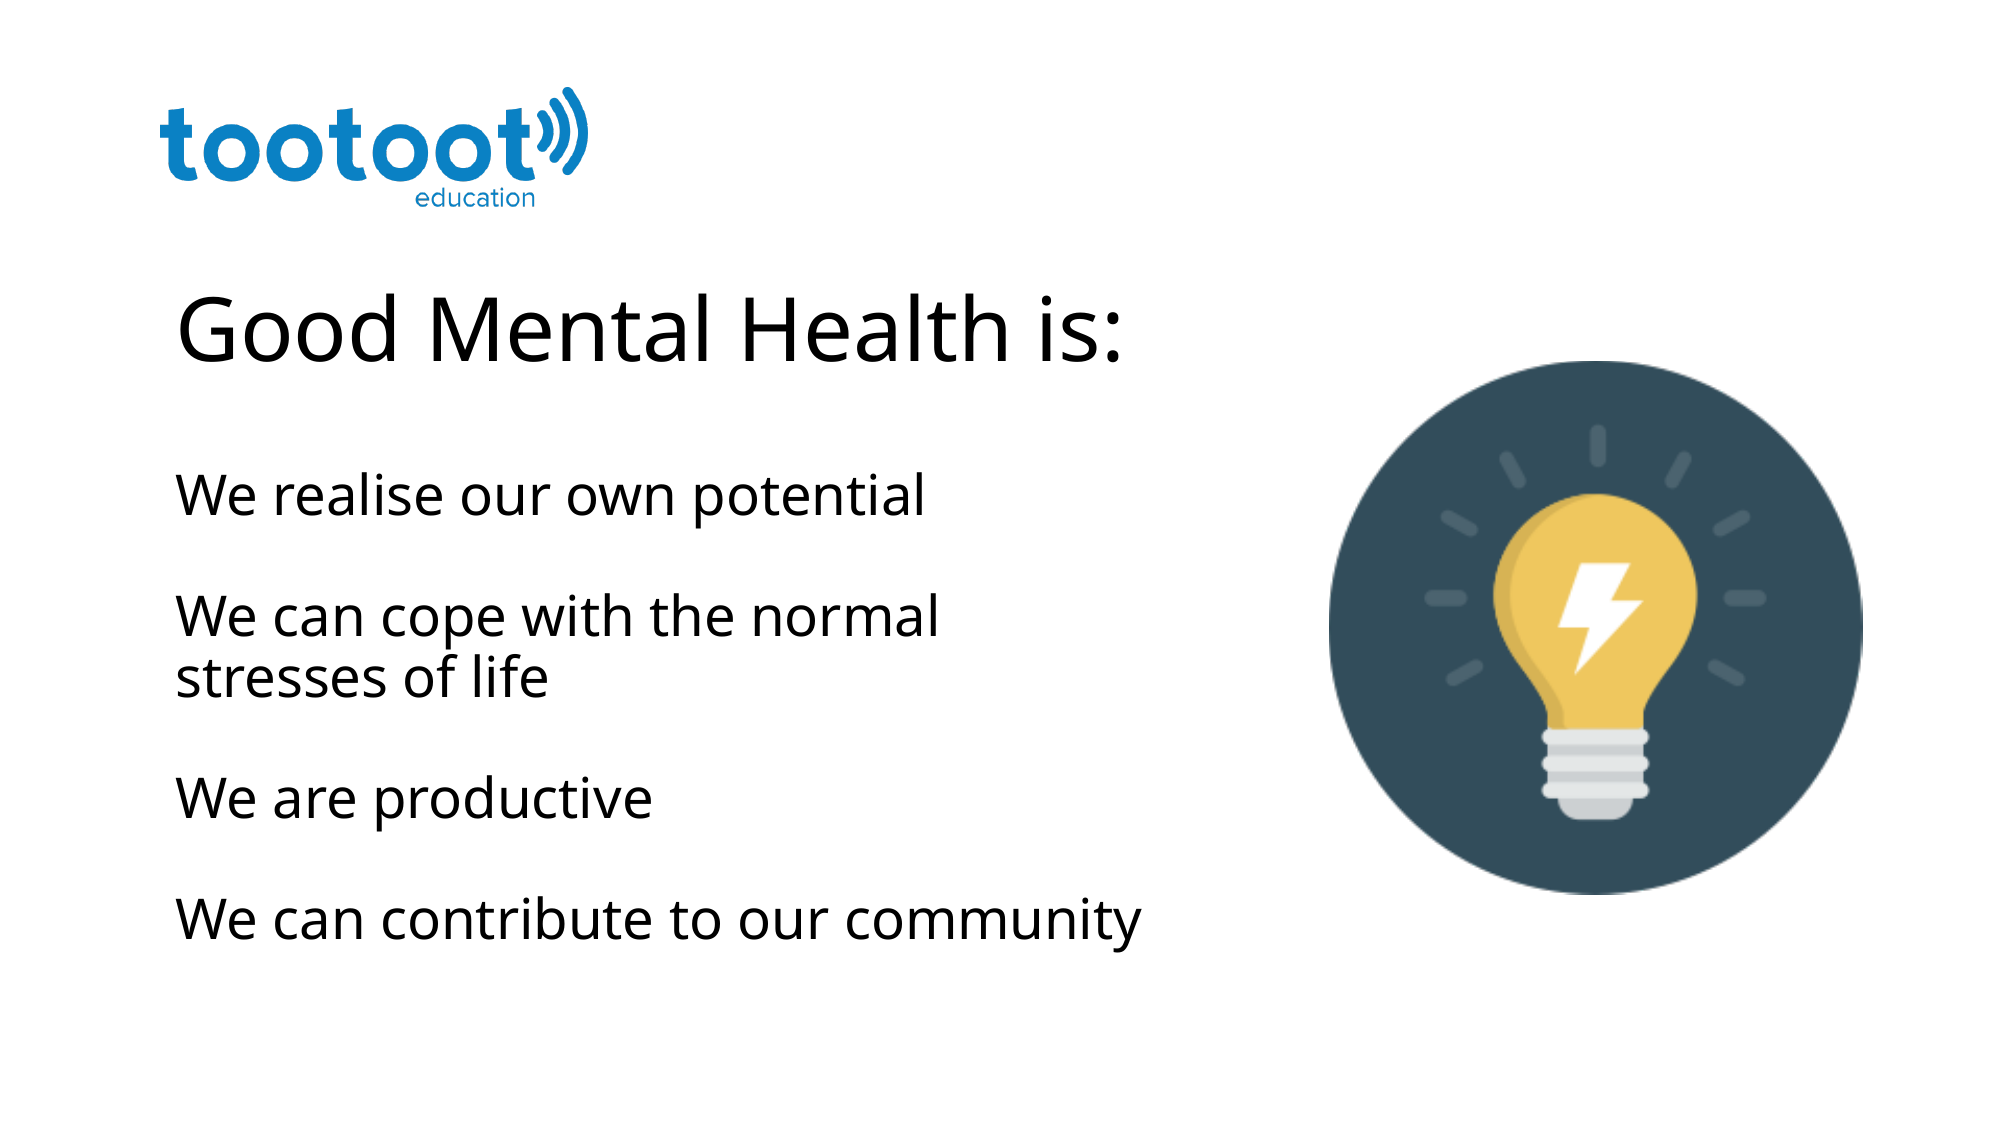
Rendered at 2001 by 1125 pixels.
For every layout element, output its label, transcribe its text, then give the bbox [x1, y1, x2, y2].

title Good Mental Health is: We realise our own potential We can cope with the normal stresses of life We are productive We can contribute to our community [160, 267, 1158, 971]
picture [160, 86, 589, 211]
picture [1329, 361, 1863, 895]
